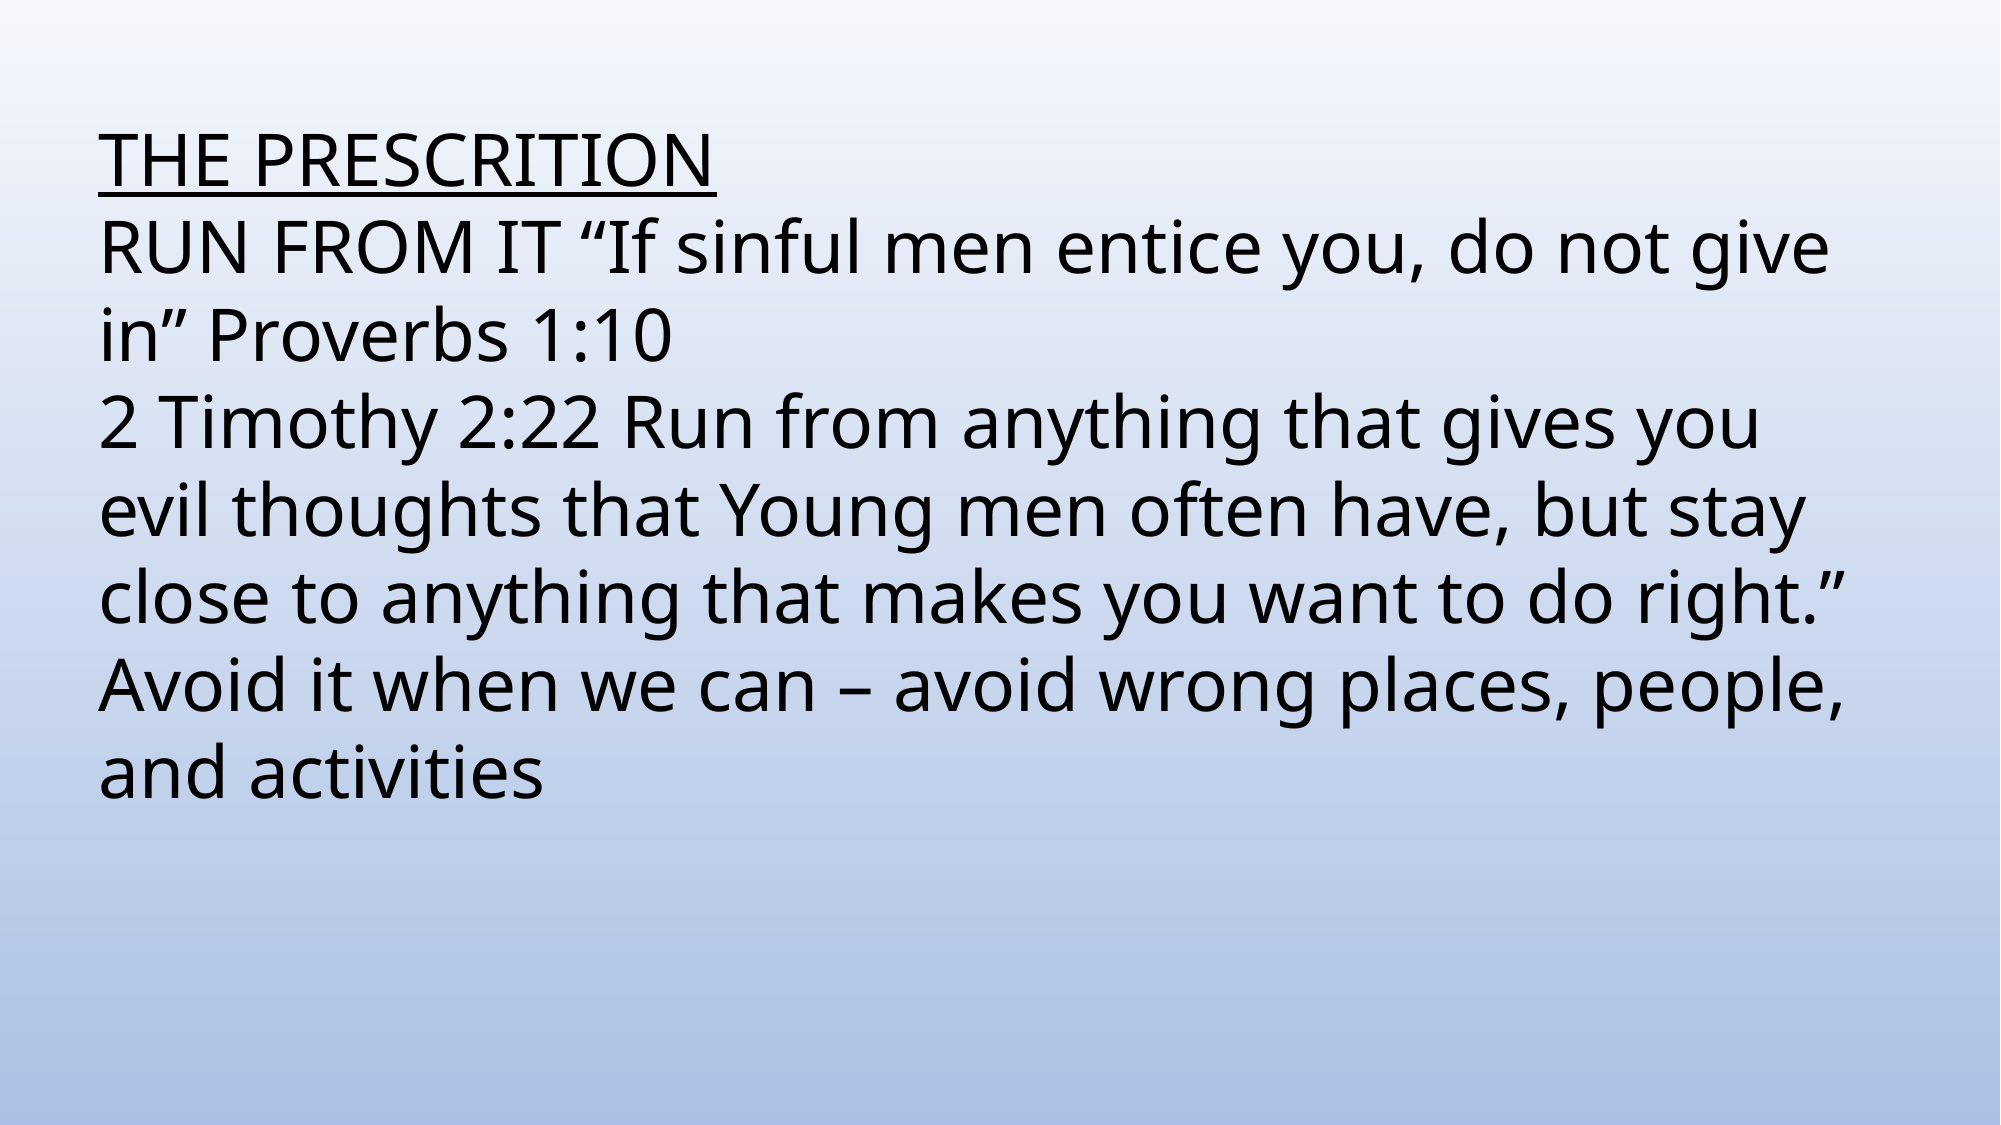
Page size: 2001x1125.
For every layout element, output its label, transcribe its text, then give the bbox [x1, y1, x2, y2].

text_box THE PRESCRITION RUN FROM IT “If sinful men entice you, do not give in” Proverbs 1:10 2 Timothy 2:22 Run from anything that gives you evil thoughts that Young men often have, but stay close to anything that makes you want to do right.” Avoid it when we can – avoid wrong places, people, and activities [83, 106, 1891, 821]
